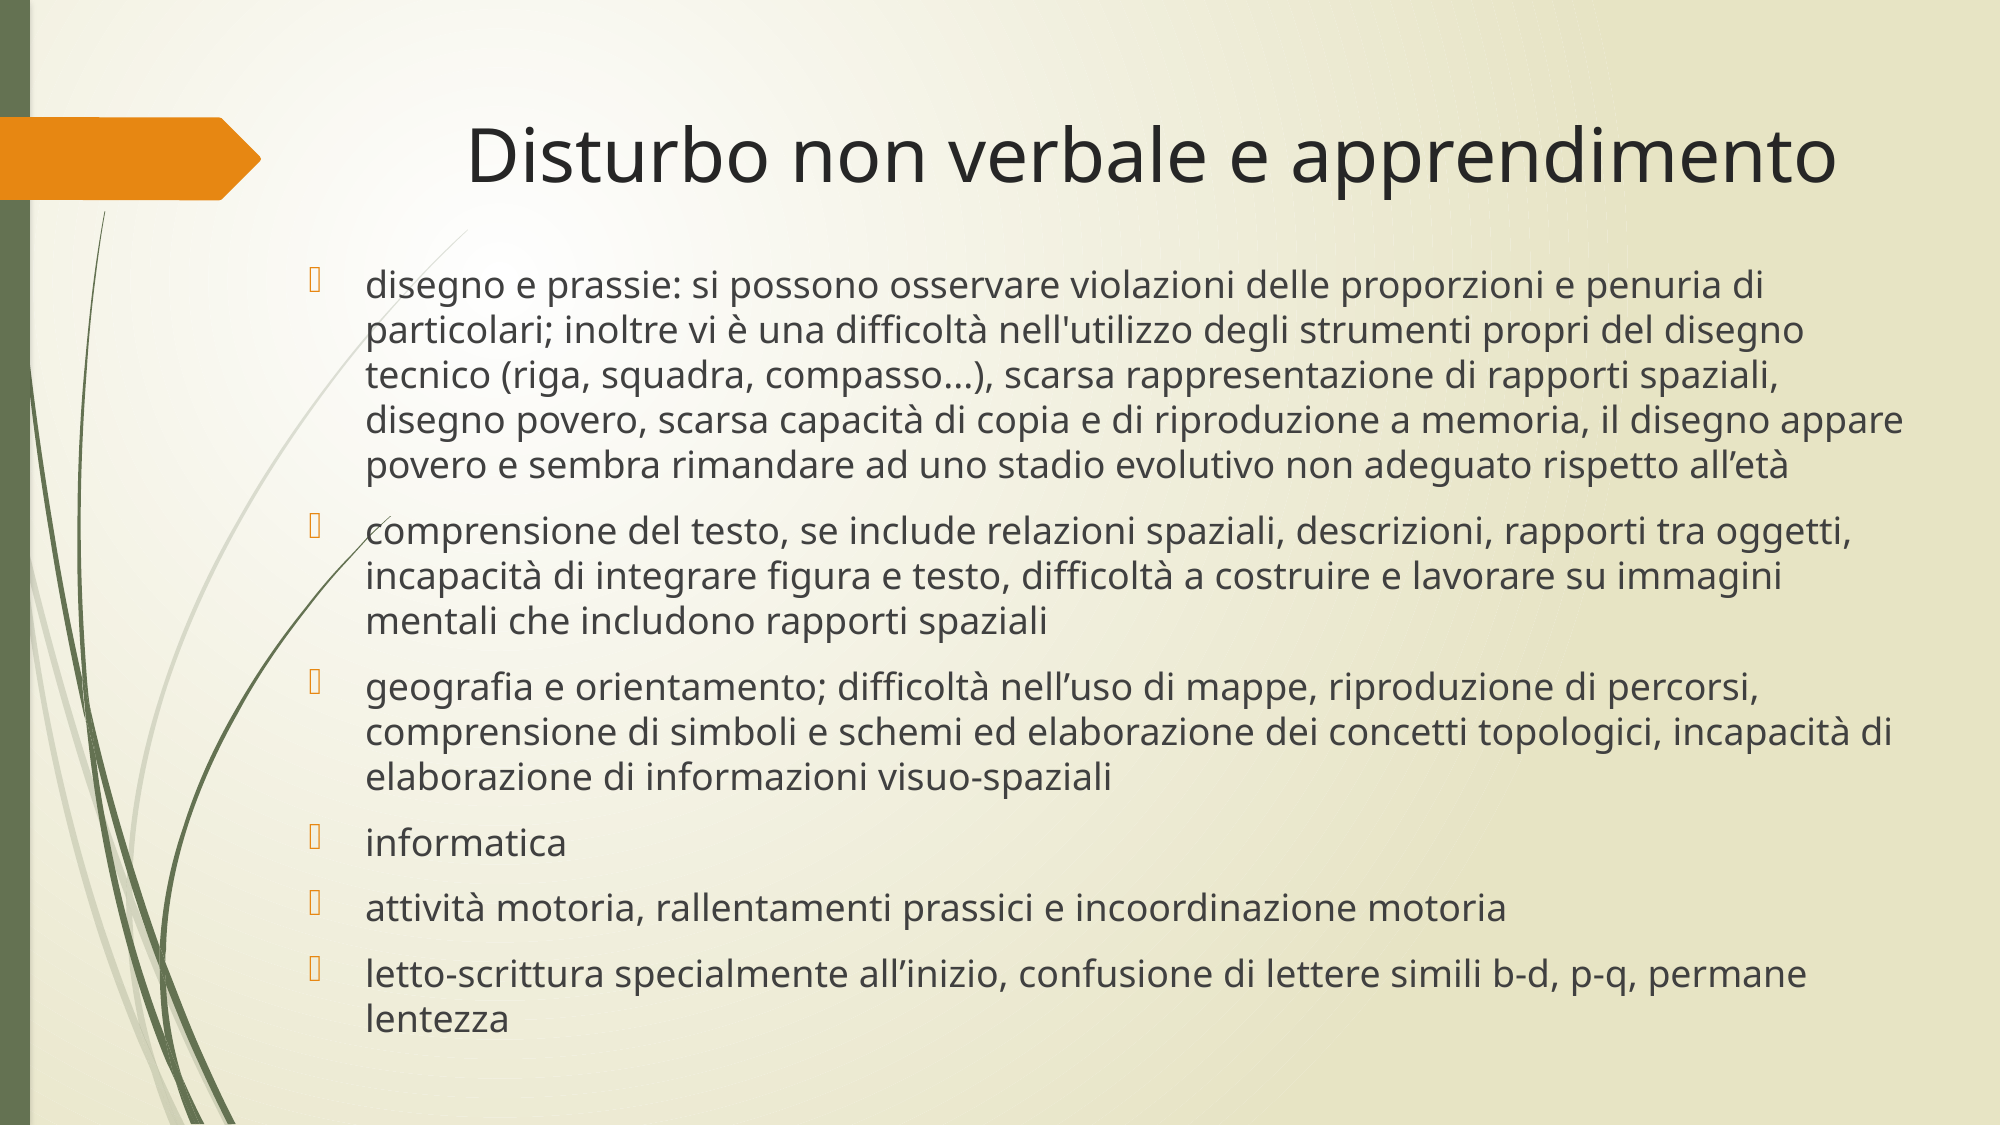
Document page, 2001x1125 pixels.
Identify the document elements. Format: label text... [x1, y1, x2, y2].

text_box Disturbo non verbale e apprendimento [450, 99, 1913, 310]
list disegno e prassie: si possono osservare violazioni delle proporzioni e penuria di particolari; inoltre vi è una difficoltà nell'utilizzo degli strumenti propri del disegno tecnico (riga, squadra, compasso...), scarsa rappresentazione di rapporti spaziali, disegno povero, scarsa capacità di copia e di riproduzione a memoria, il disegno appare povero e sembra rimandare ad uno stadio evolutivo non adeguato rispetto all’età comprensione del testo, se include relazioni spaziali, descrizioni, rapporti tra oggetti, incapacità di integrare figura e testo, difficoltà a costruire e lavorare su immagini mentali che includono rapporti spaziali geografia e orientamento; difficoltà nell’uso di mappe, riproduzione di percorsi, comprensione di simboli e schemi ed elaborazione dei concetti topologici, incapacità di elaborazione di informazioni visuo-spaziali informatica attività motoria, rallentamenti prassici e incoordinazione motoria letto-scrittura specialmente all’inizio, confusione di lettere simili b-d, p-q, permane lentezza [293, 253, 1938, 1083]
text_box [450, 310, 1797, 405]
